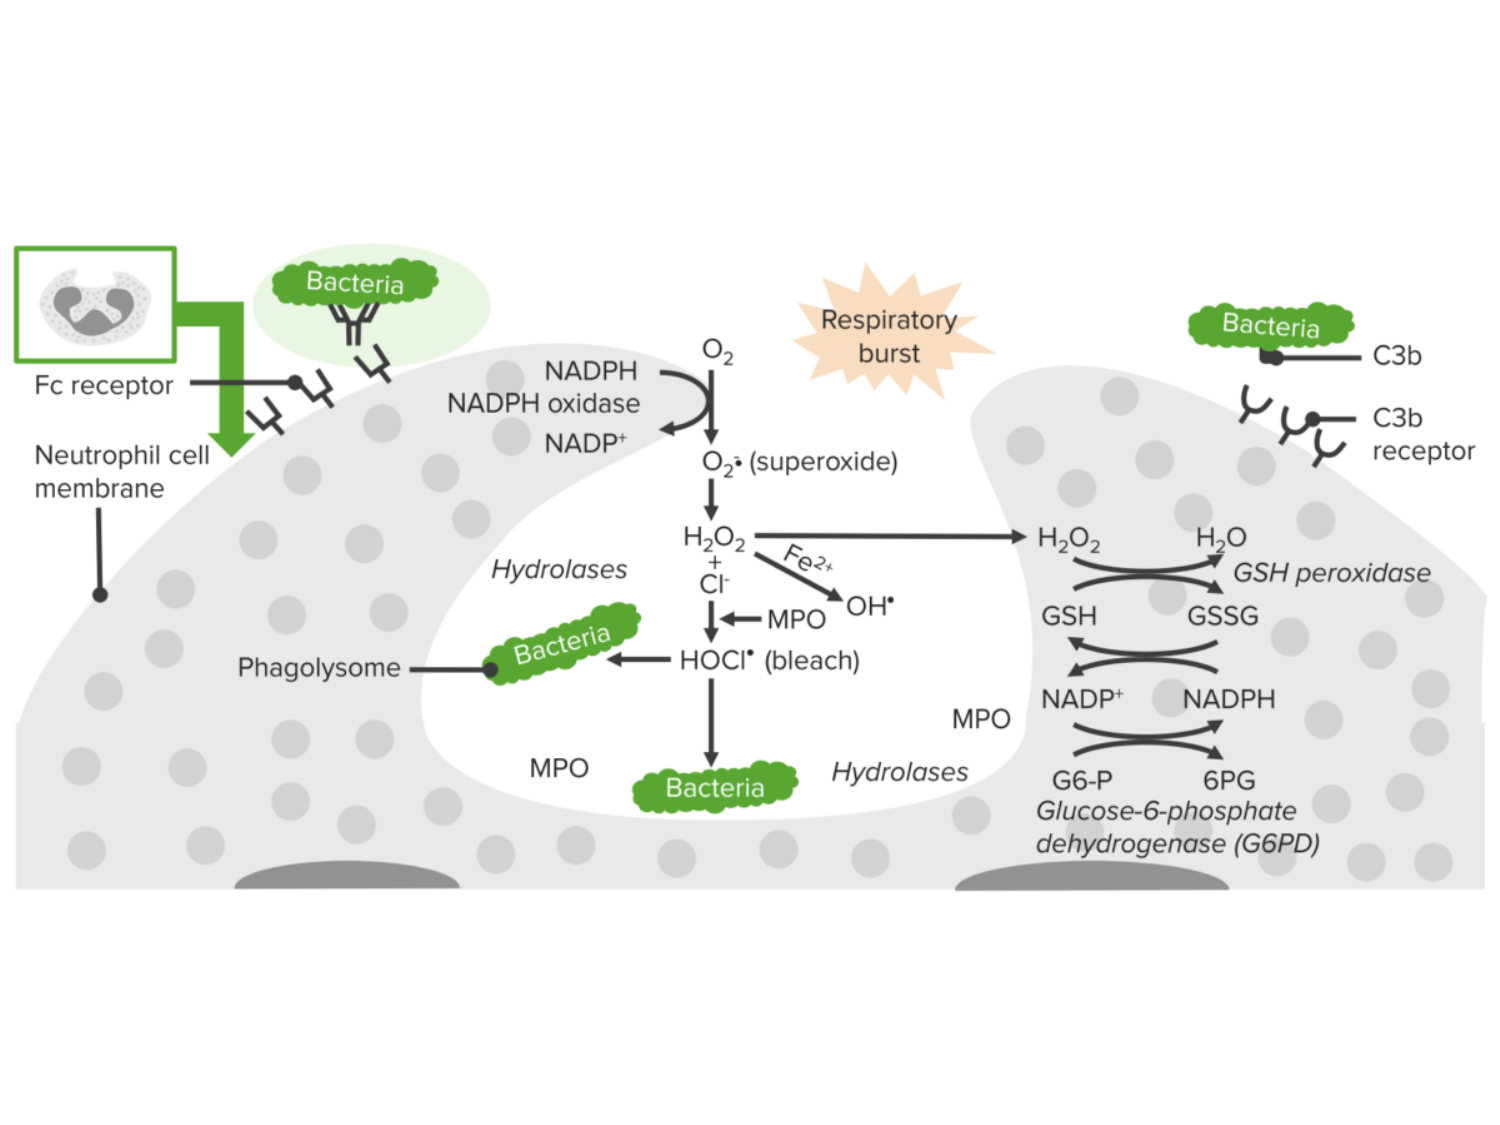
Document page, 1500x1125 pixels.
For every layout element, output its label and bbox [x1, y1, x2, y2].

picture [0, 223, 1500, 901]
